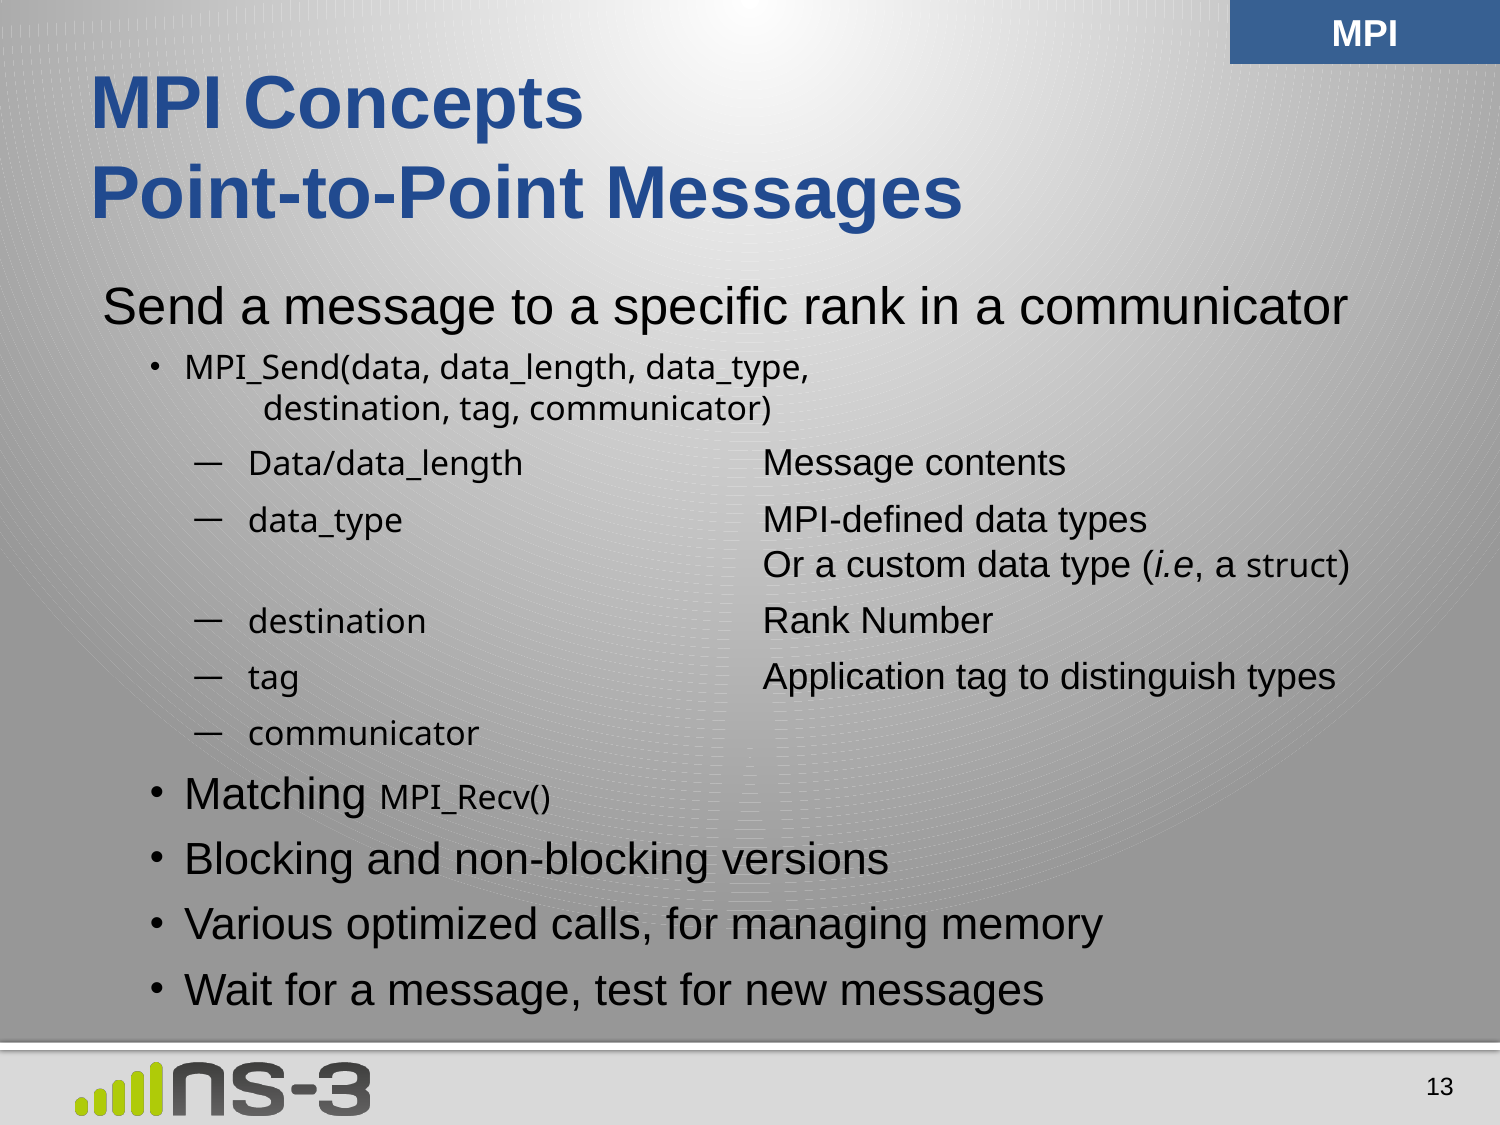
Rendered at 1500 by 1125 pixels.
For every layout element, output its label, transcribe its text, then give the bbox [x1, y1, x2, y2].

title MPI Concepts Point-to-Point Messages [75, 36, 1425, 242]
list Send a message to a specific rank in a communicator MPI_Send(data, data_length, data_type, destination, tag, communicator) Data/data_length Message contents data_type MPI-defined data types Or a custom data type (i.e, a struct) destination Rank Number tag Application tag to distinguish types communicator Matching MPI_Recv() Blocking and non-blocking versions Various optimized calls, for managing memory Wait for a message, test for new messages [75, 257, 1425, 1037]
text_box MPI [1230, 0, 1500, 64]
picture [75, 1062, 370, 1116]
